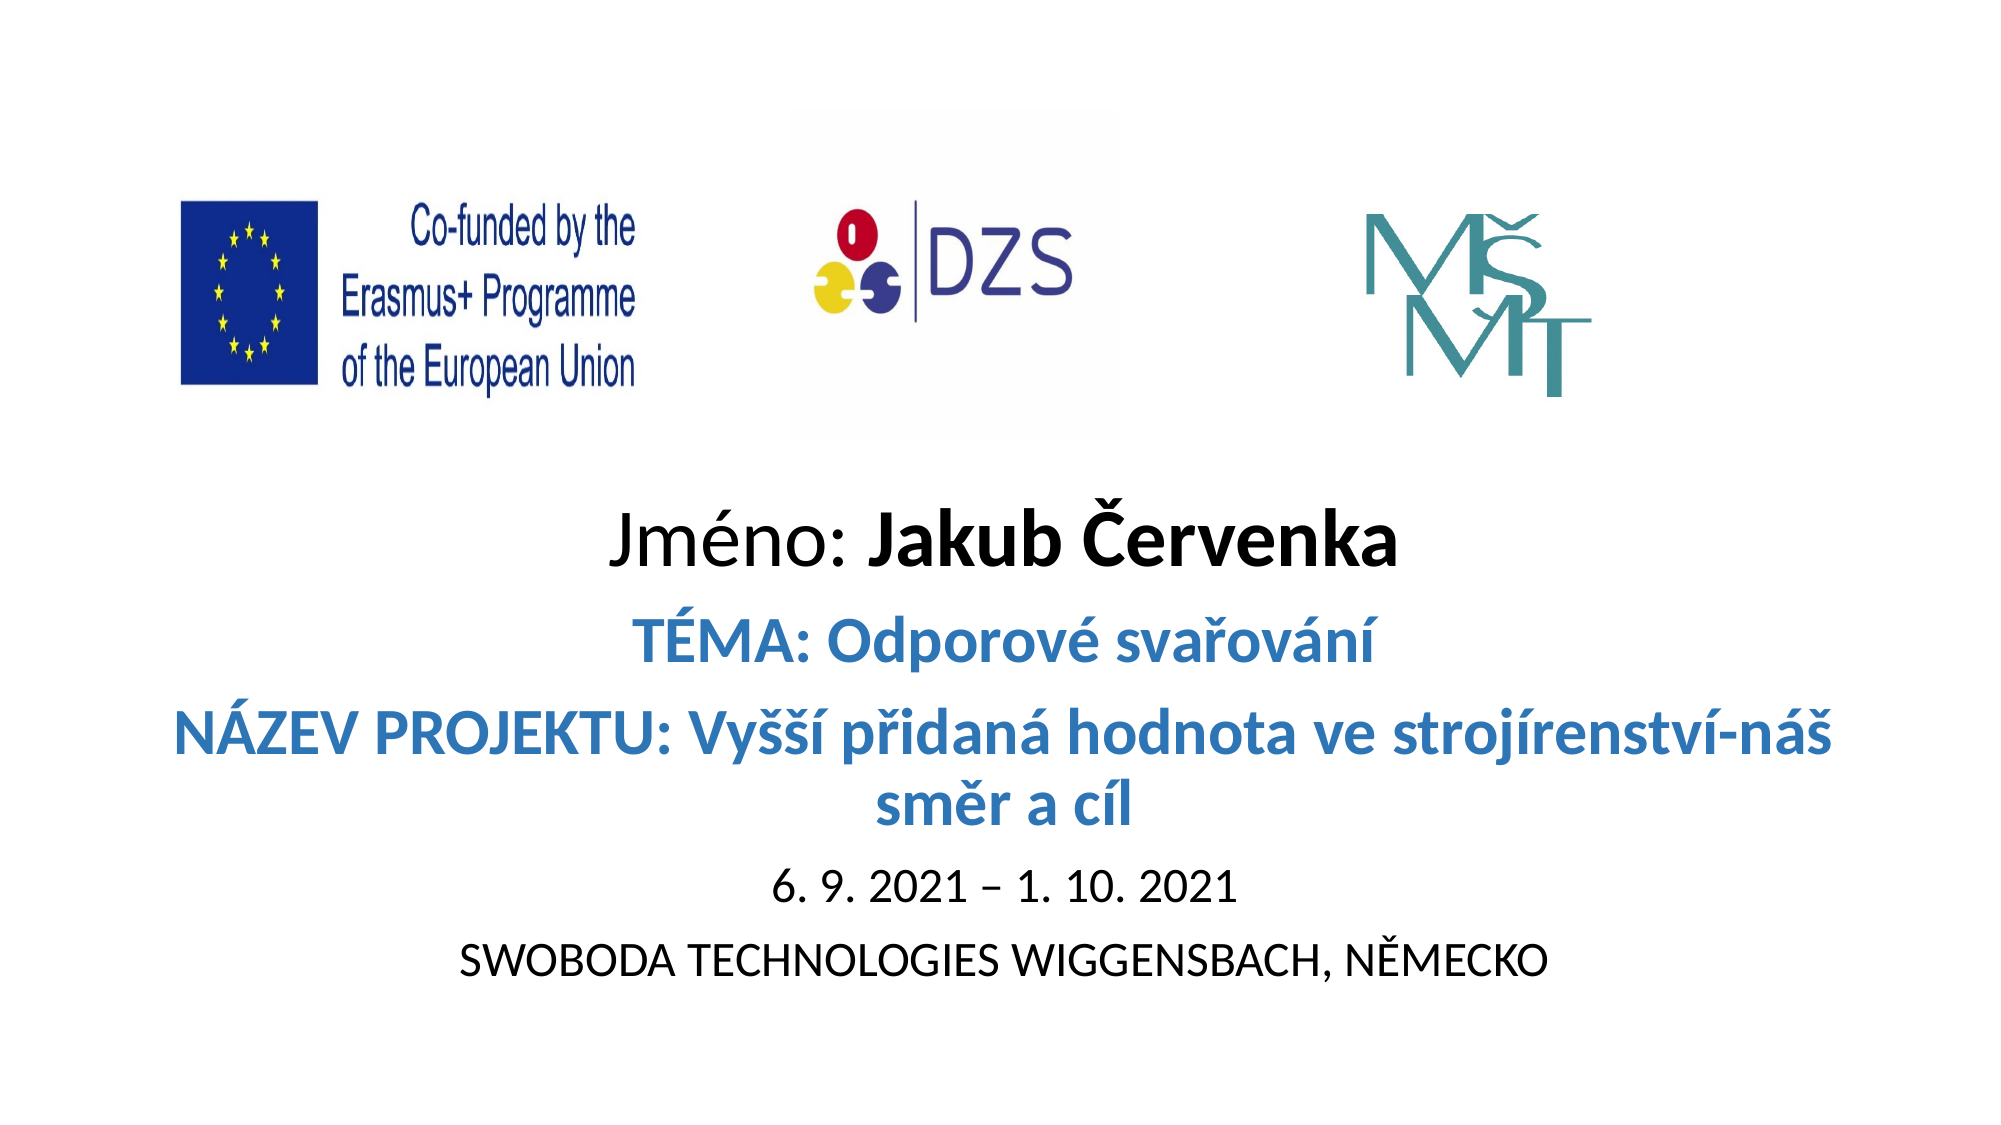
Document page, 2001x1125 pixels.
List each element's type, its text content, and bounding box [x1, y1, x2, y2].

picture [152, 148, 658, 439]
picture [789, 109, 1119, 439]
subtitle Jméno: Jakub Červenka TÉMA: Odporové svařování NÁZEV PROJEKTU: Vyšší přidaná hodnota ve strojírenství-náš směr a cíl 6. 9. 2021 – 1. 10. 2021 SWOBODA TECHNOLOGIES WIGGENSBACH, NĚMECKO [152, 488, 1857, 1000]
picture [1332, 172, 1626, 440]
